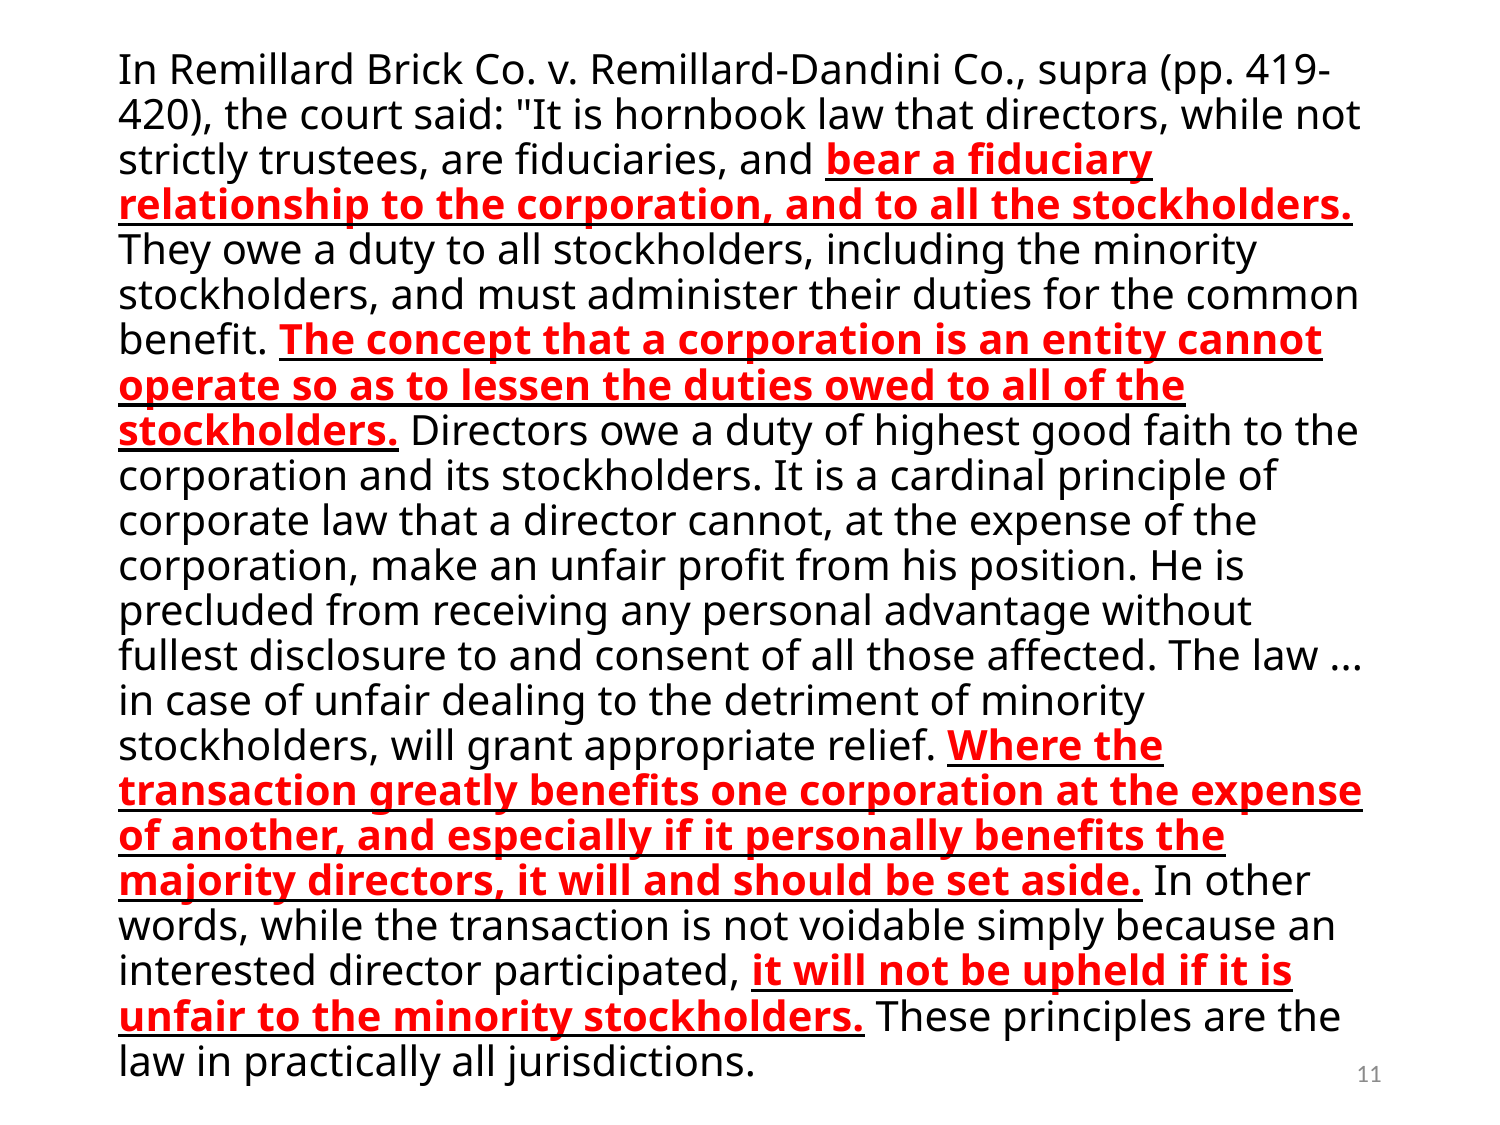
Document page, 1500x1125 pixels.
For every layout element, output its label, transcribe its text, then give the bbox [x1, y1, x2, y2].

list In Remillard Brick Co. v. Remillard-Dandini Co., supra (pp. 419-420), the court said: "It is hornbook law that directors, while not strictly trustees, are fiduciaries, and bear a fiduciary relationship to the corporation, and to all the stockholders. They owe a duty to all stockholders, including the minority stockholders, and must administer their duties for the common benefit. The concept that a corporation is an entity cannot operate so as to lessen the duties owed to all of the stockholders. Directors owe a duty of highest good faith to the corporation and its stockholders. It is a cardinal principle of corporate law that a director cannot, at the expense of the corporation, make an unfair profit from his position. He is precluded from receiving any personal advantage without fullest disclosure to and consent of all those affected. The law ... in case of unfair dealing to the detriment of minority stockholders, will grant appropriate relief. Where the transaction greatly benefits one corporation at the expense of another, and especially if it personally benefits the majority directors, it will and should be set aside. In other words, while the transaction is not voidable simply because an interested director participated, it will not be upheld if it is unfair to the minority stockholders. These principles are the law in practically all jurisdictions. [103, 41, 1397, 1103]
slide_number 11 [1059, 1042, 1397, 1103]
